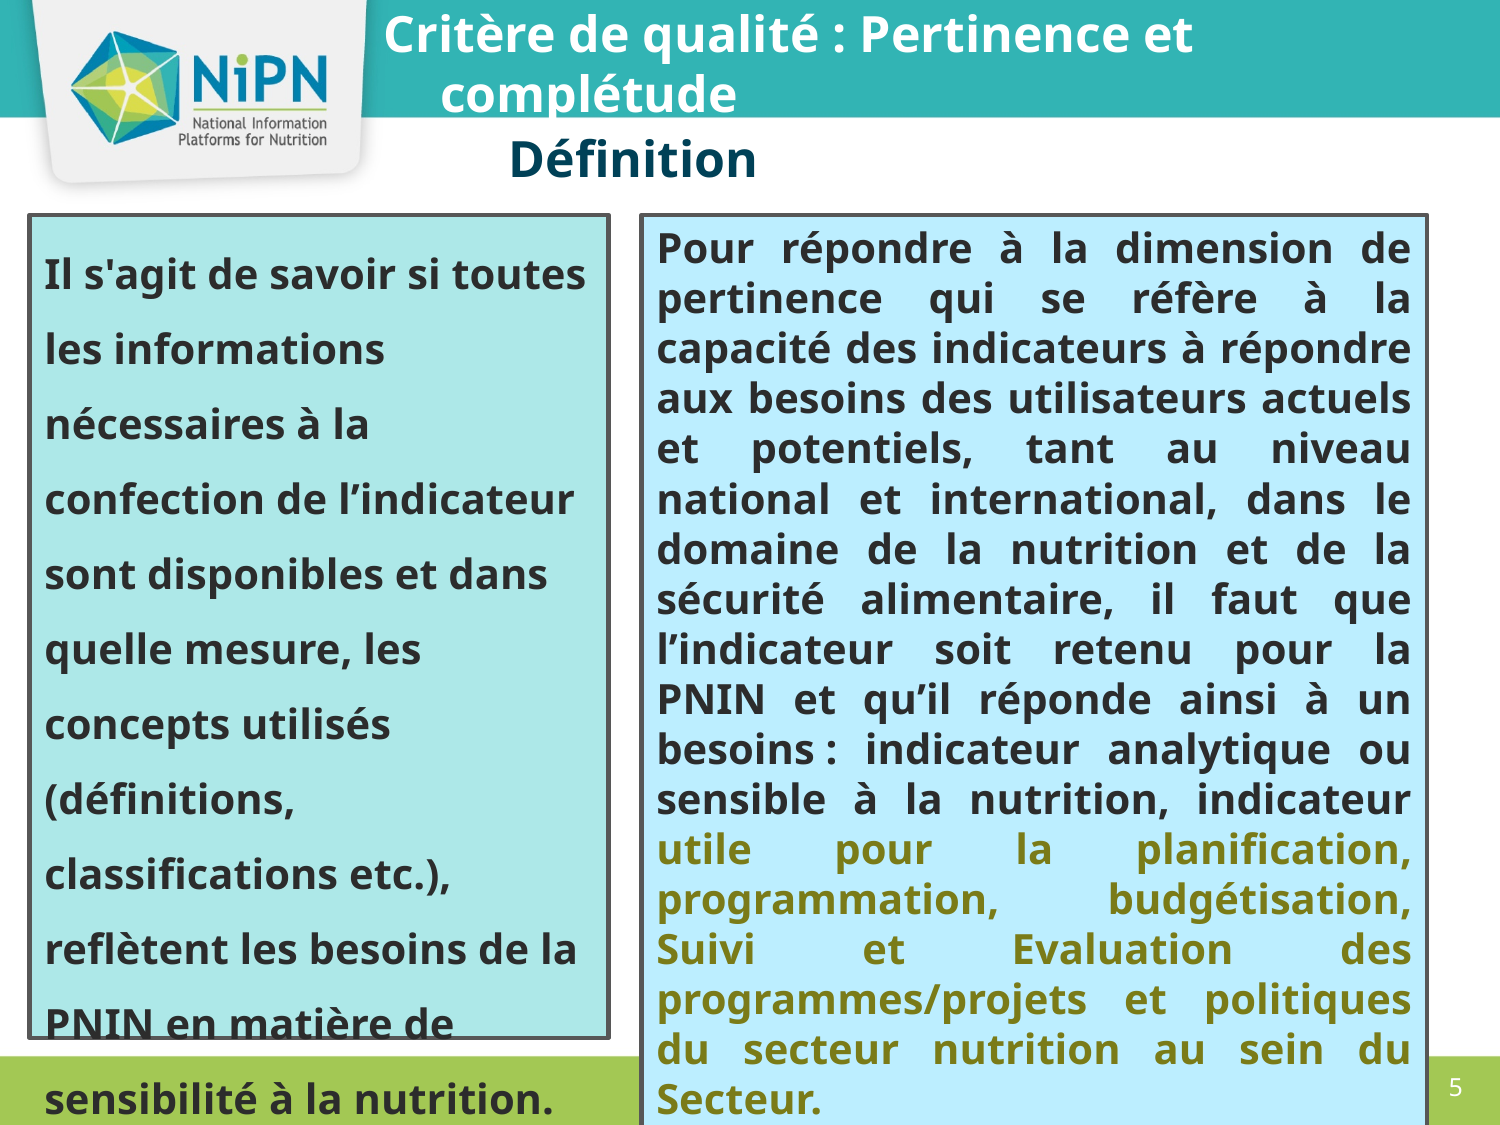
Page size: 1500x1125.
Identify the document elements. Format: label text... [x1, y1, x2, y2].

picture [0, 0, 1500, 1125]
text_box Définition [493, 119, 790, 195]
list Il s'agit de savoir si toutes les informations nécessaires à la confection de l’indicateur sont disponibles et dans quelle mesure, les concepts utilisés (définitions, classifications etc.), reflètent les besoins de la PNIN en matière de sensibilité à la nutrition. [29, 214, 609, 1038]
list Critère de qualité : Pertinence et complétude [368, 27, 1479, 99]
text_box Pour répondre à la dimension de pertinence qui se réfère à la capacité des indicateurs à répondre aux besoins des utilisateurs actuels et potentiels, tant au niveau national et international, dans le domaine de la nutrition et de la sécurité alimentaire, il faut que l’indicateur soit retenu pour la PNIN et qu’il réponde ainsi à un besoins : indicateur analytique ou sensible à la nutrition, indicateur utile pour la planification, programmation, budgétisation, Suivi et Evaluation des programmes/projets et politiques du secteur nutrition au sein du Secteur. [641, 214, 1427, 1125]
slide_number 5 [1427, 1058, 1478, 1119]
